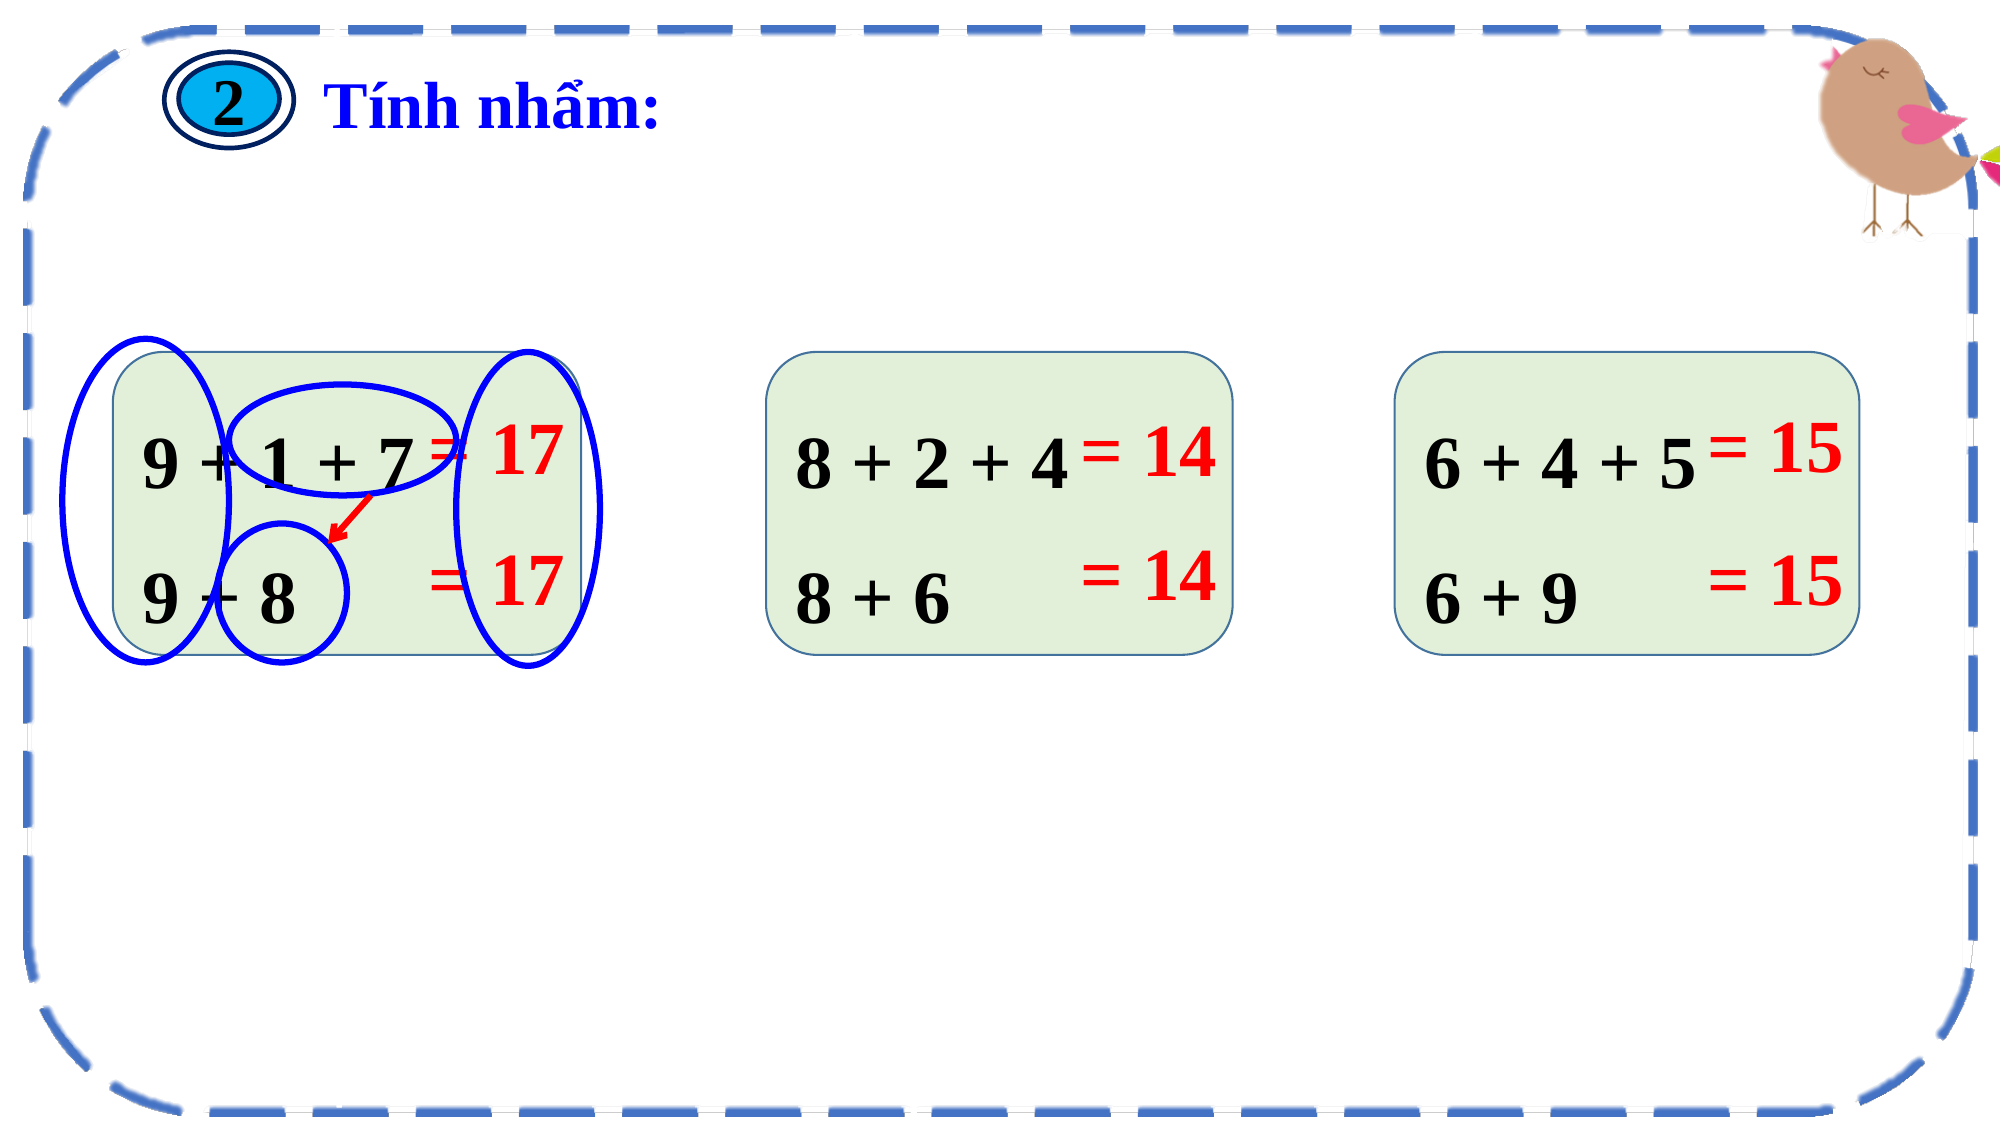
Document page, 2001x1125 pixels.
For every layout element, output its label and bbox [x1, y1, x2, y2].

picture [23, 25, 2000, 1117]
text_box [327, 495, 371, 544]
text_box [164, 51, 1619, 151]
